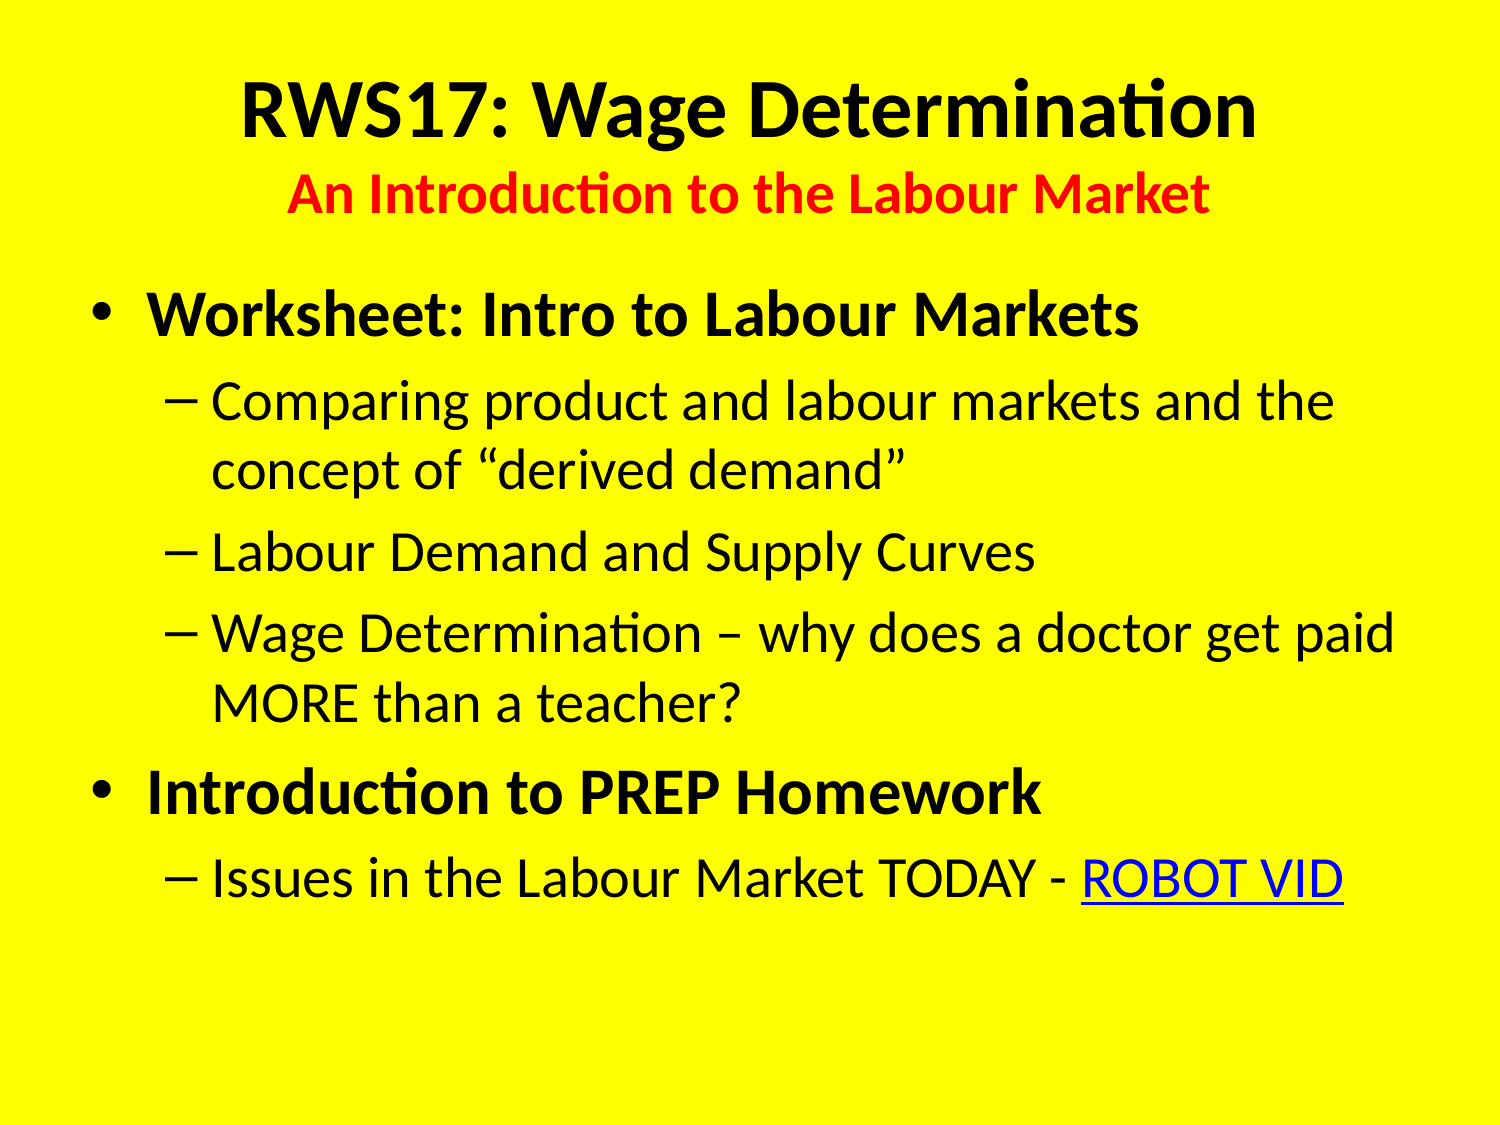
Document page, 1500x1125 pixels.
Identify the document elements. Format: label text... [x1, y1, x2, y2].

list Worksheet: Intro to Labour Markets Comparing product and labour markets and the concept of “derived demand” Labour Demand and Supply Curves Wage Determination – why does a doctor get paid MORE than a teacher? Introduction to PREP Homework Issues in the Labour Market TODAY - ROBOT VID [75, 262, 1425, 1005]
title RWS17: Wage Determination An Introduction to the Labour Market [75, 45, 1425, 233]
